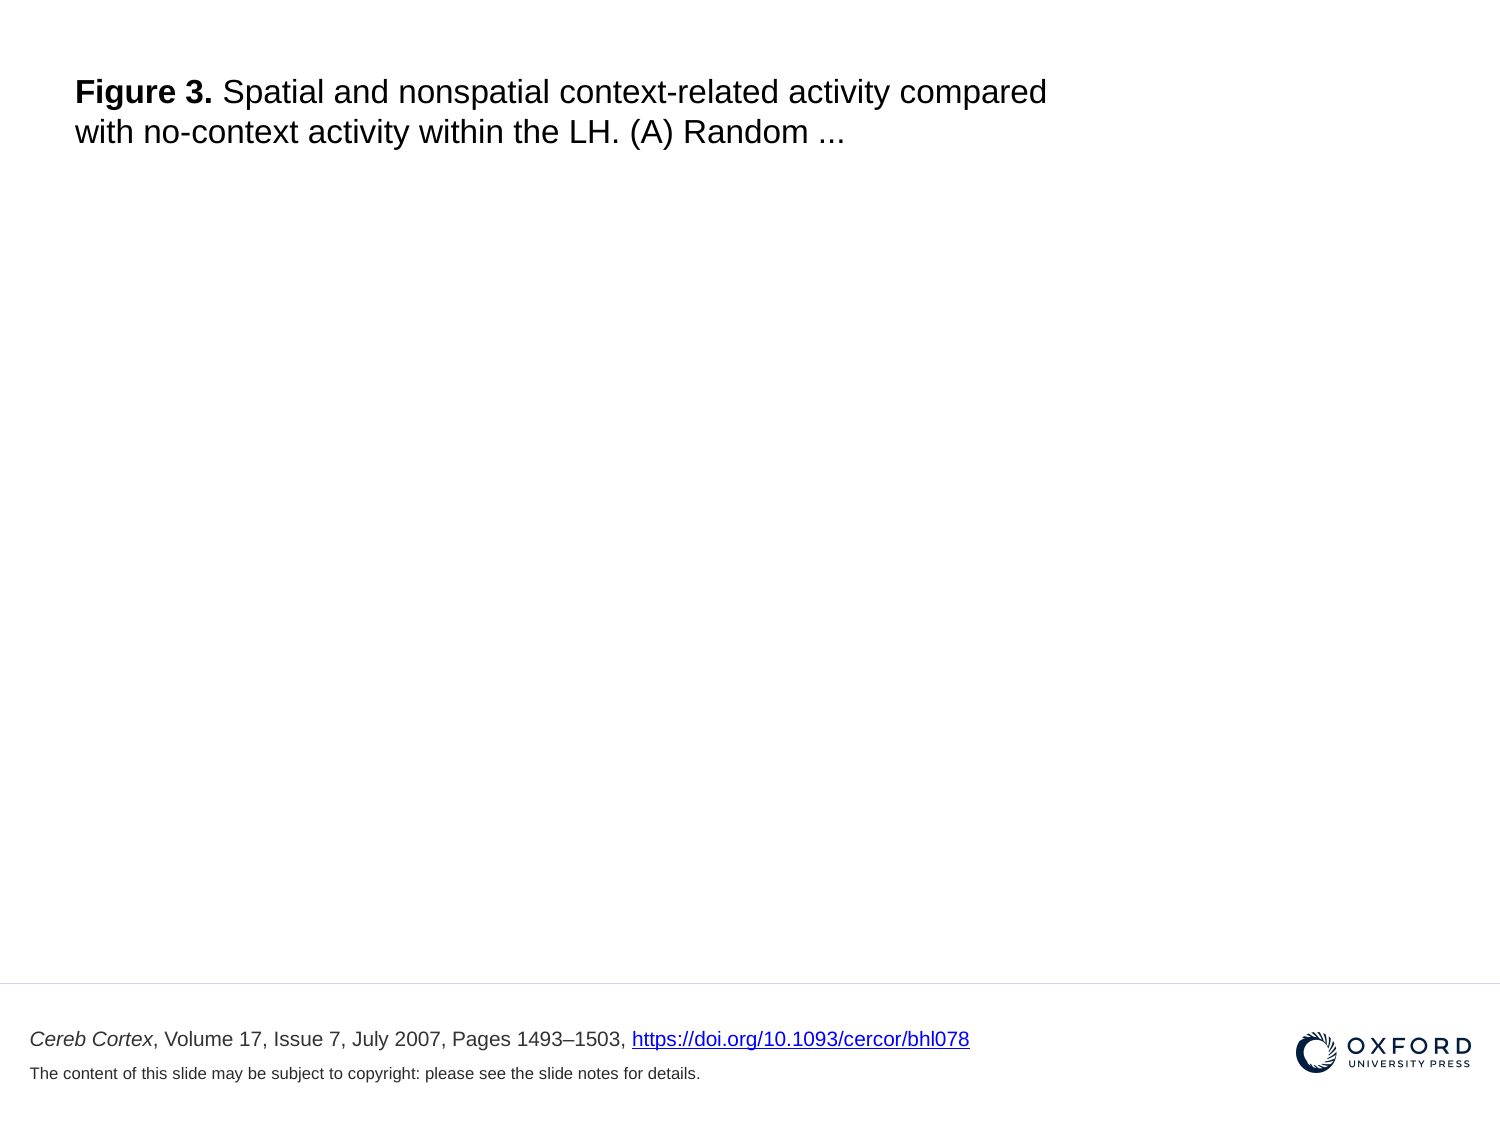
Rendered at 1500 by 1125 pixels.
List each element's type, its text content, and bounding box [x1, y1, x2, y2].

title Figure 3. Spatial and nonspatial context-related activity compared with no-context activity within the LH. (A) Random ... [75, 69, 1078, 171]
footer Cereb Cortex, Volume 17, Issue 7, July 2007, Pages 1493–1503, https://doi.org/10.1093/cercor/bhl078 The content of this slide may be subject to copyright: please see the slide notes for details. [0, 983, 1260, 1125]
picture [1296, 1032, 1471, 1073]
